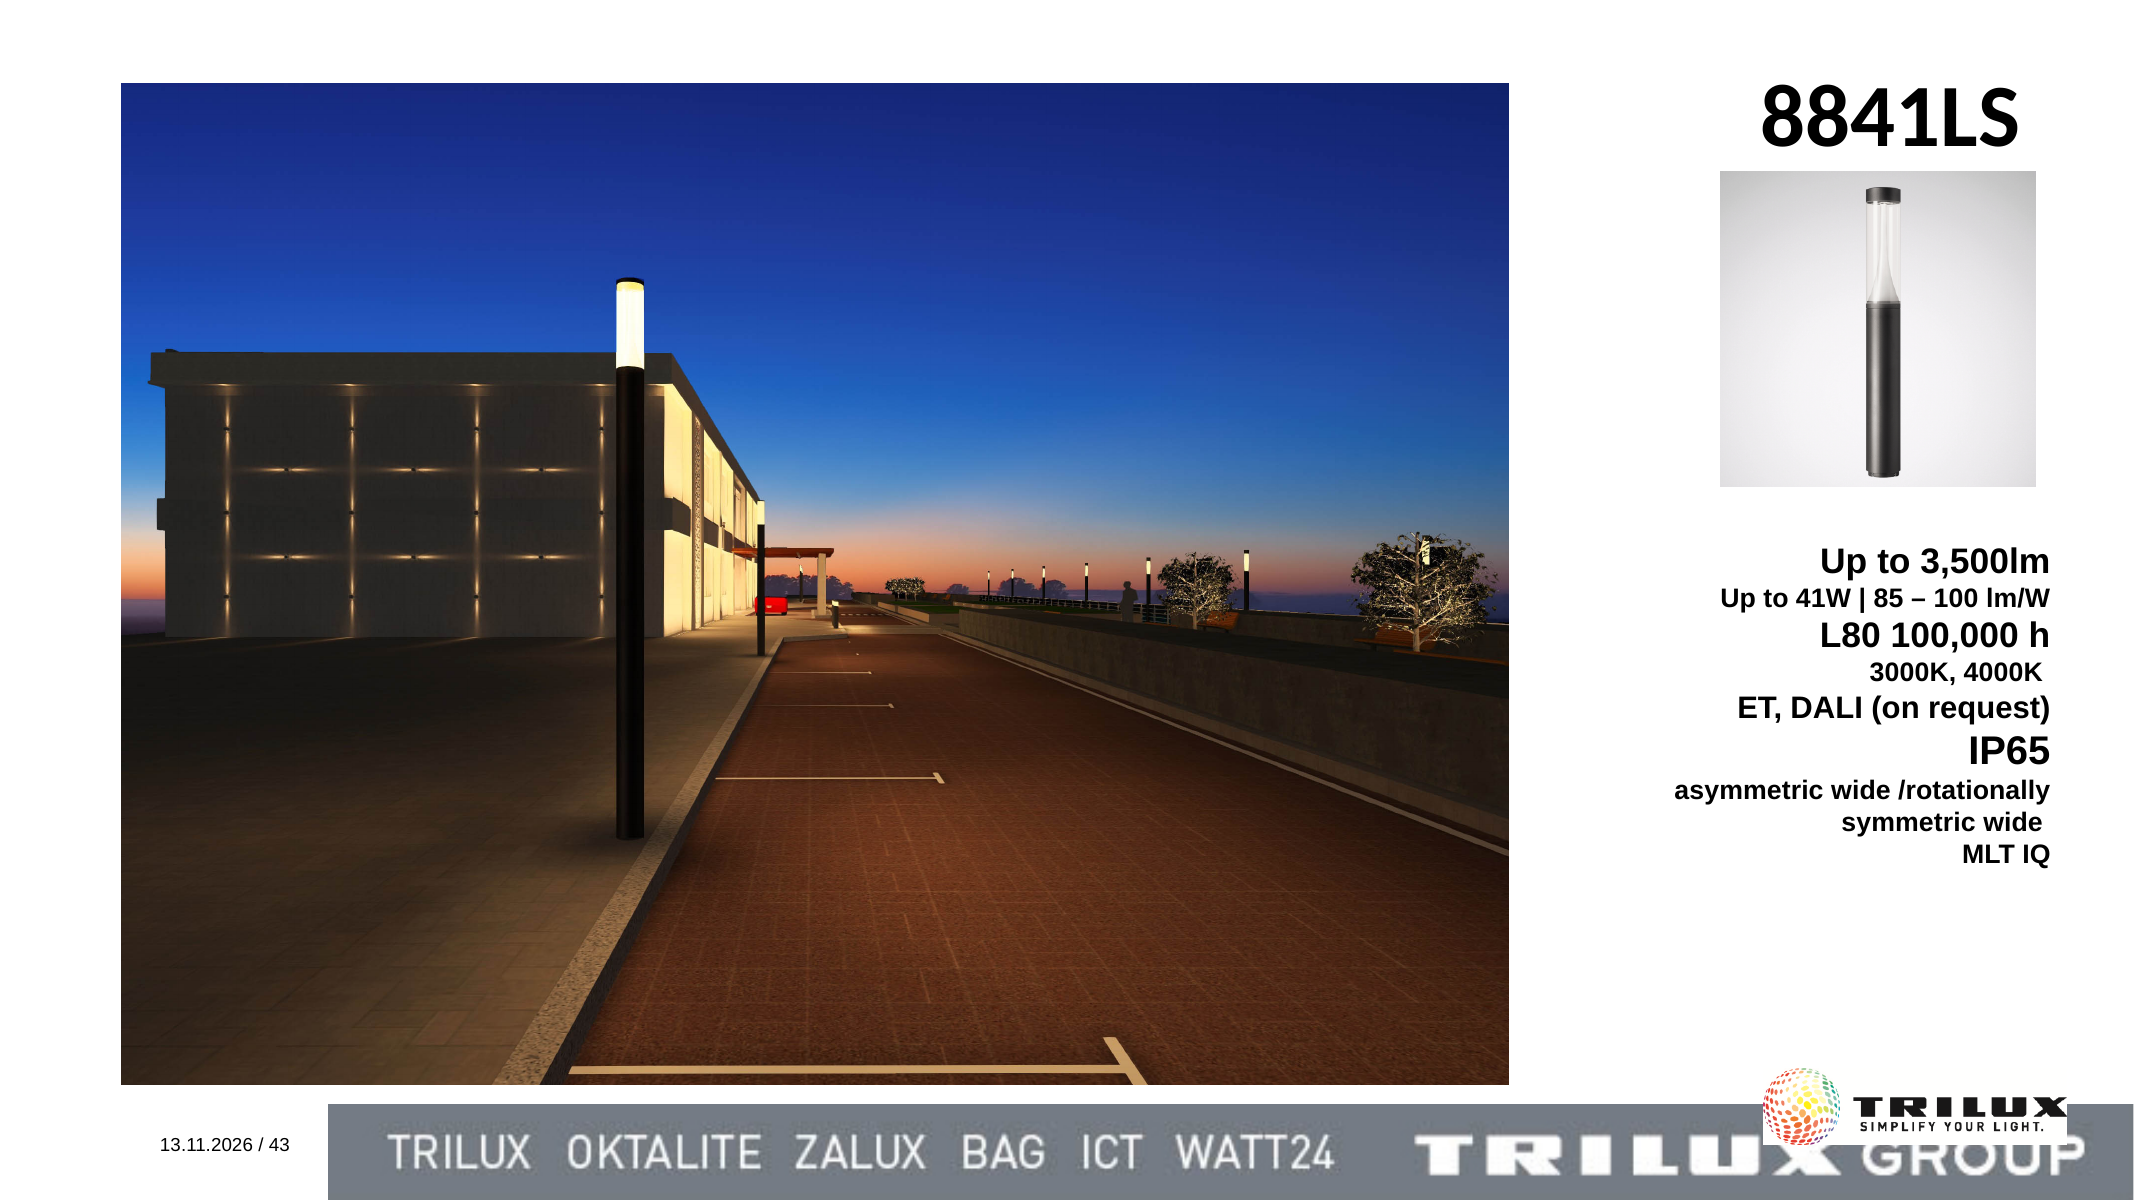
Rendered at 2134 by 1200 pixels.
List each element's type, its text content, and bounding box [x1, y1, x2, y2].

subtitle Up to 3,500lm Up to 41W | 85 – 100 lm/W L80 100,000 h 3000K, 4000K ET, DALI (on request) IP65 asymmetric wide /rotationally symmetric wide MLT IQ [1566, 530, 2066, 1024]
title 8841LS [1566, 88, 2036, 172]
picture [328, 1068, 2134, 1200]
picture [1719, 171, 2036, 488]
picture [121, 83, 1509, 1085]
